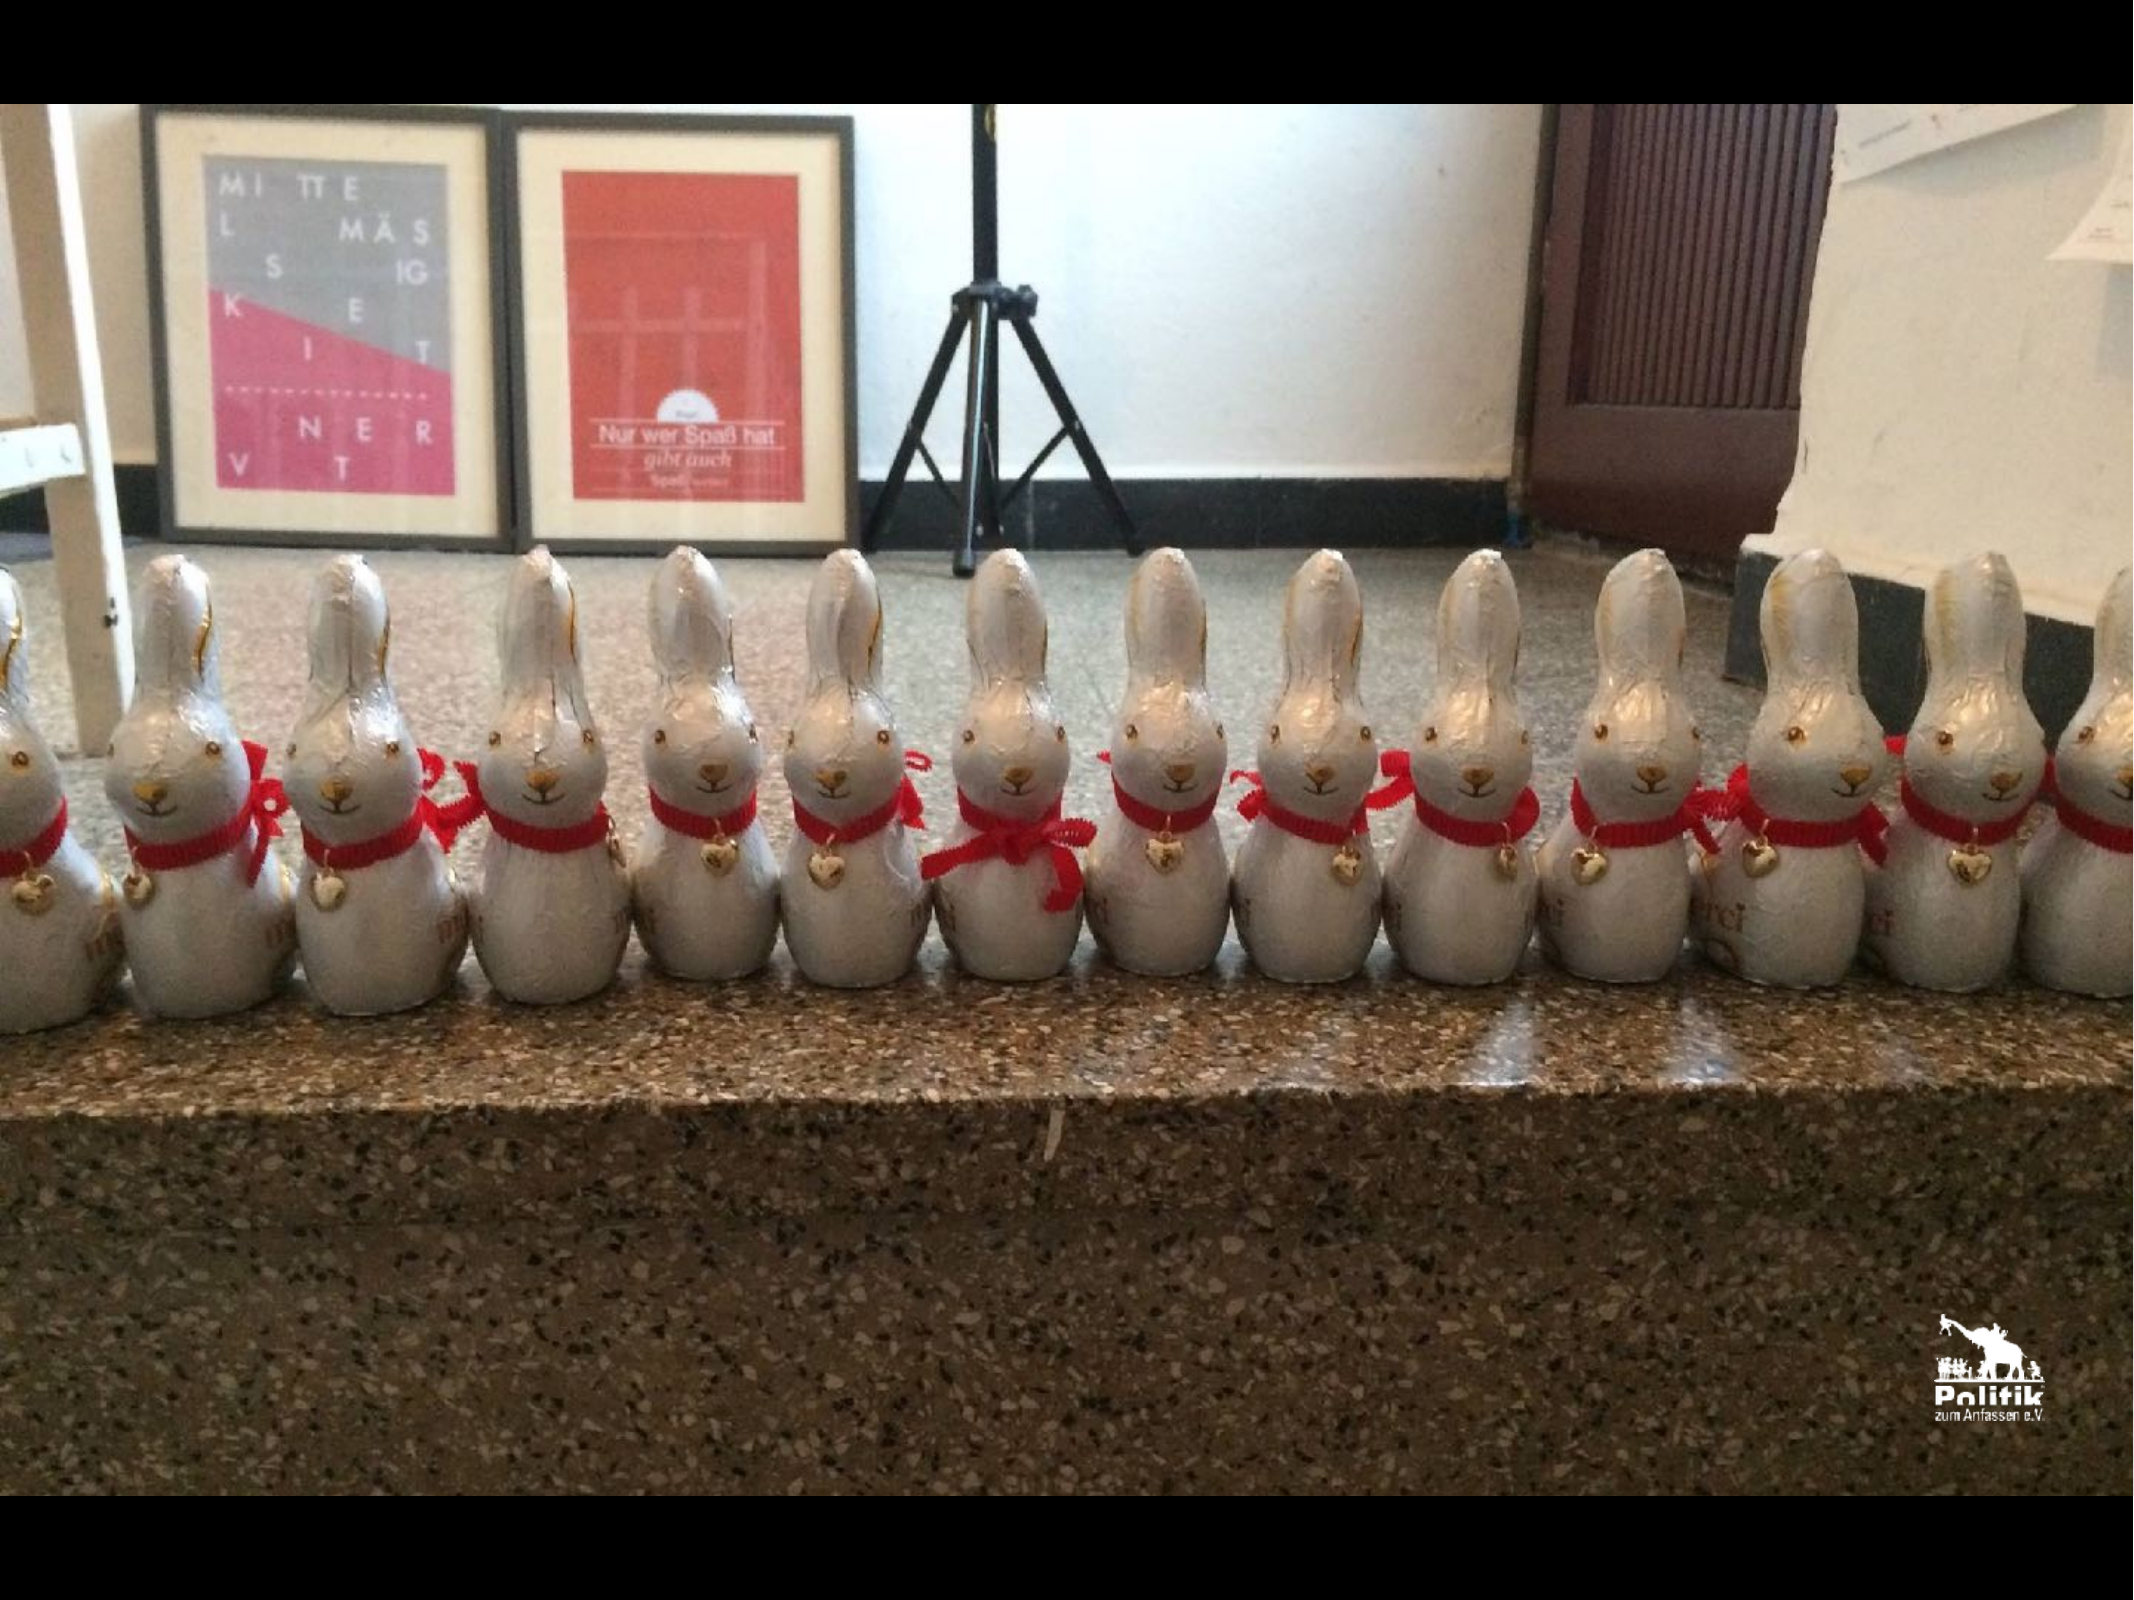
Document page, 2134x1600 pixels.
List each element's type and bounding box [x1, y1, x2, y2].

picture [0, 104, 2134, 1496]
